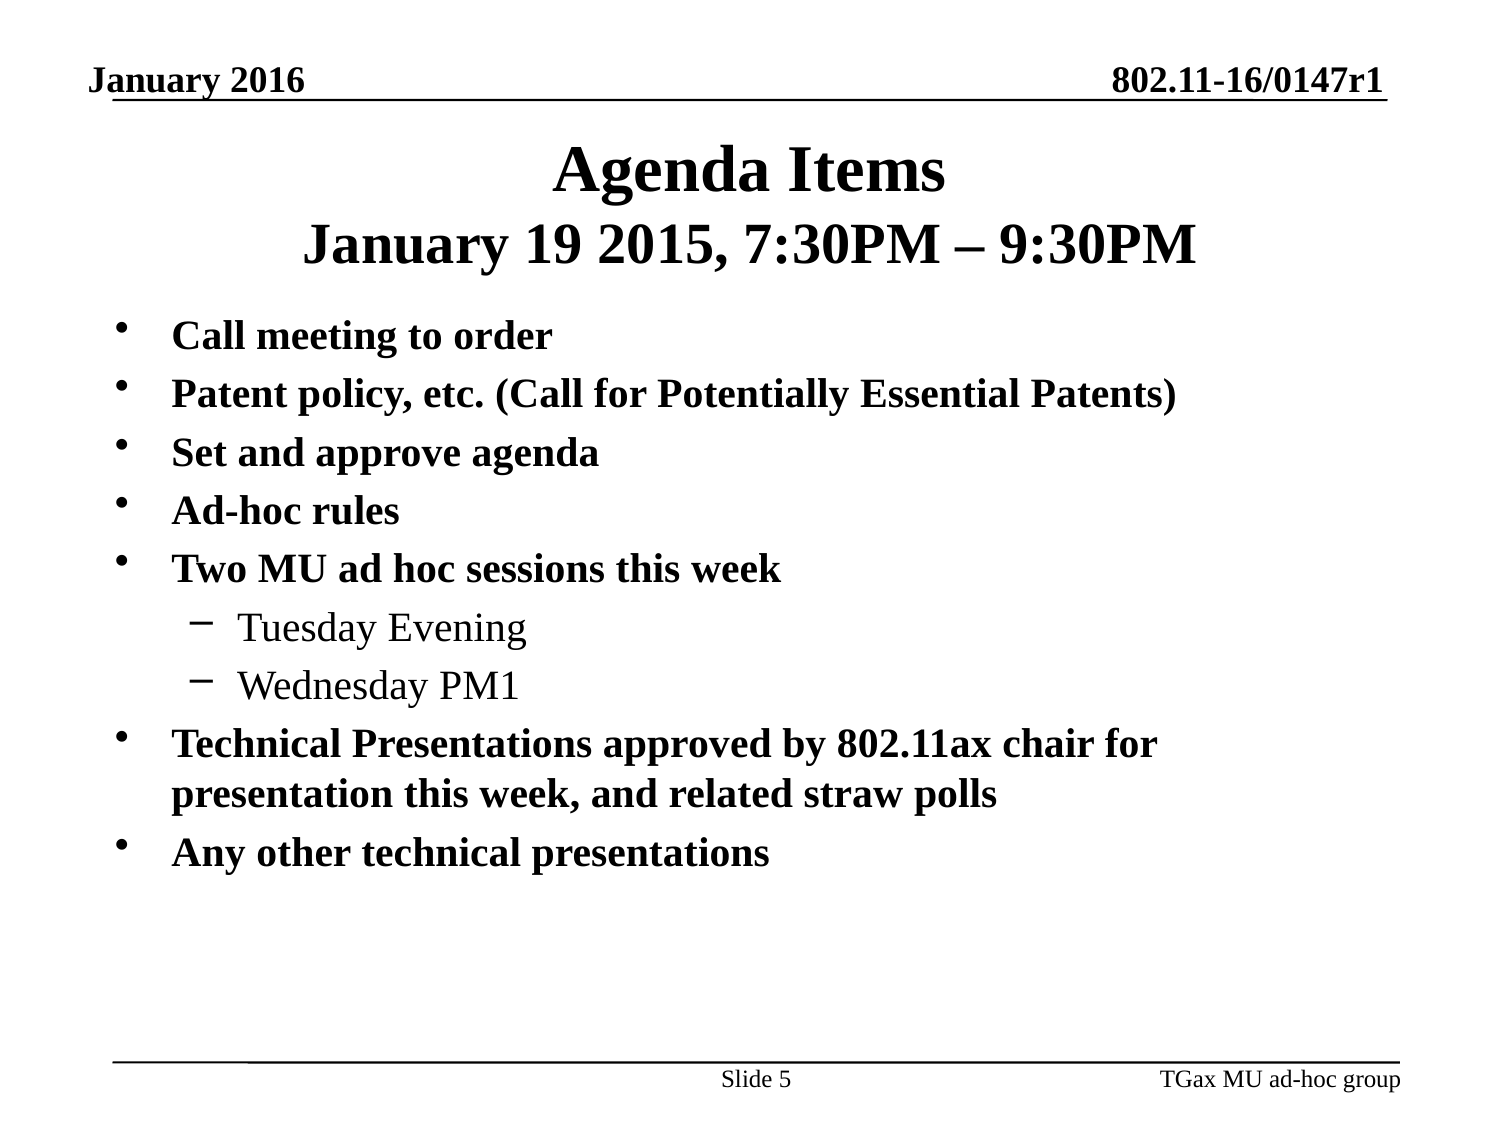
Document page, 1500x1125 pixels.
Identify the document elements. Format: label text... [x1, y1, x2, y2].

footer TGax MU ad-hoc group [1122, 1062, 1402, 1093]
slide_number Slide 5 [712, 1062, 800, 1093]
title Agenda Items January 19 2015, 7:30PM – 9:30PM [112, 112, 1388, 288]
list Call meeting to order Patent policy, etc. (Call for Potentially Essential Patents) Set and approve agenda Ad-hoc rules Two MU ad hoc sessions this week Tuesday Evening Wednesday PM1 Technical Presentations approved by 802.11ax chair for presentation this week, and related straw polls Any other technical presentations [99, 299, 1375, 1013]
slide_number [87, 54, 350, 100]
